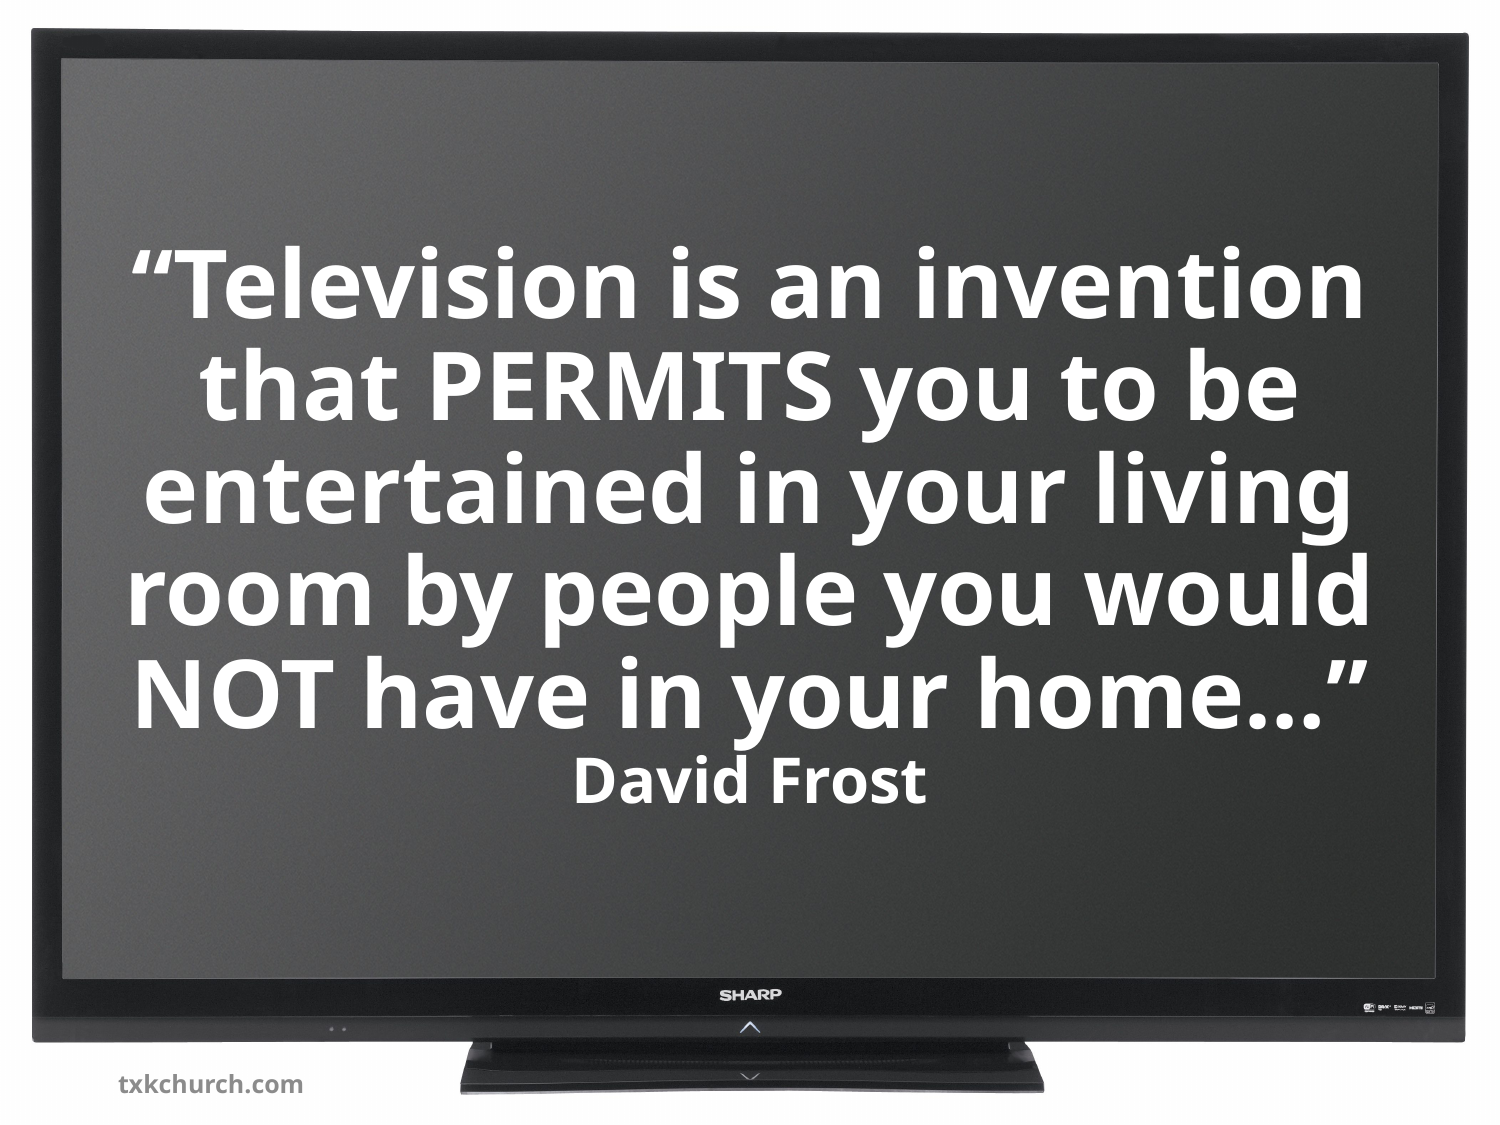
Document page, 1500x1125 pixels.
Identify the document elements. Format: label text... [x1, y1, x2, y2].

list “Television is an invention that PERMITS you to be entertained in your living room by people you would NOT have in your home…” David Frost [90, 228, 1410, 897]
slide_number txkchurch.com [103, 1053, 441, 1113]
picture [0, 0, 1500, 1125]
